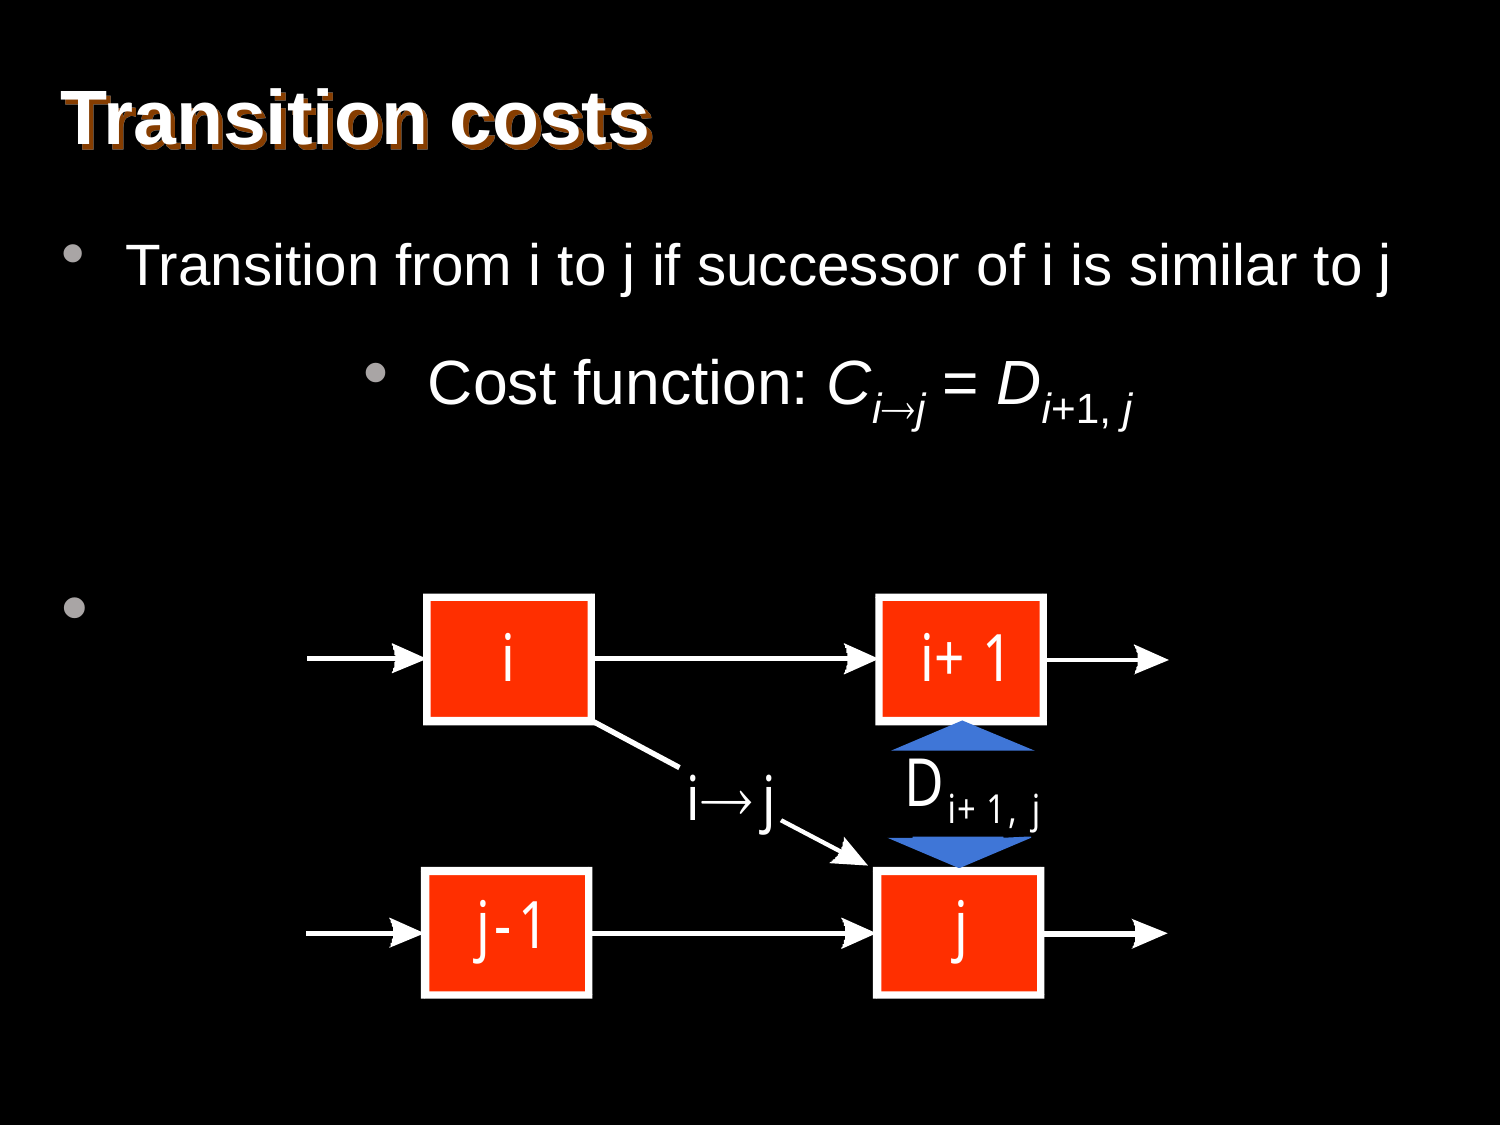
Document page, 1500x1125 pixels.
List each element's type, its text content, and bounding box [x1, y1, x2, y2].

list Transition from i to j if successor of i is similar to j Cost function: Cij = Di+1, j [46, 212, 1450, 1000]
title Transition costs [45, 48, 1266, 175]
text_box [299, 587, 1176, 1005]
